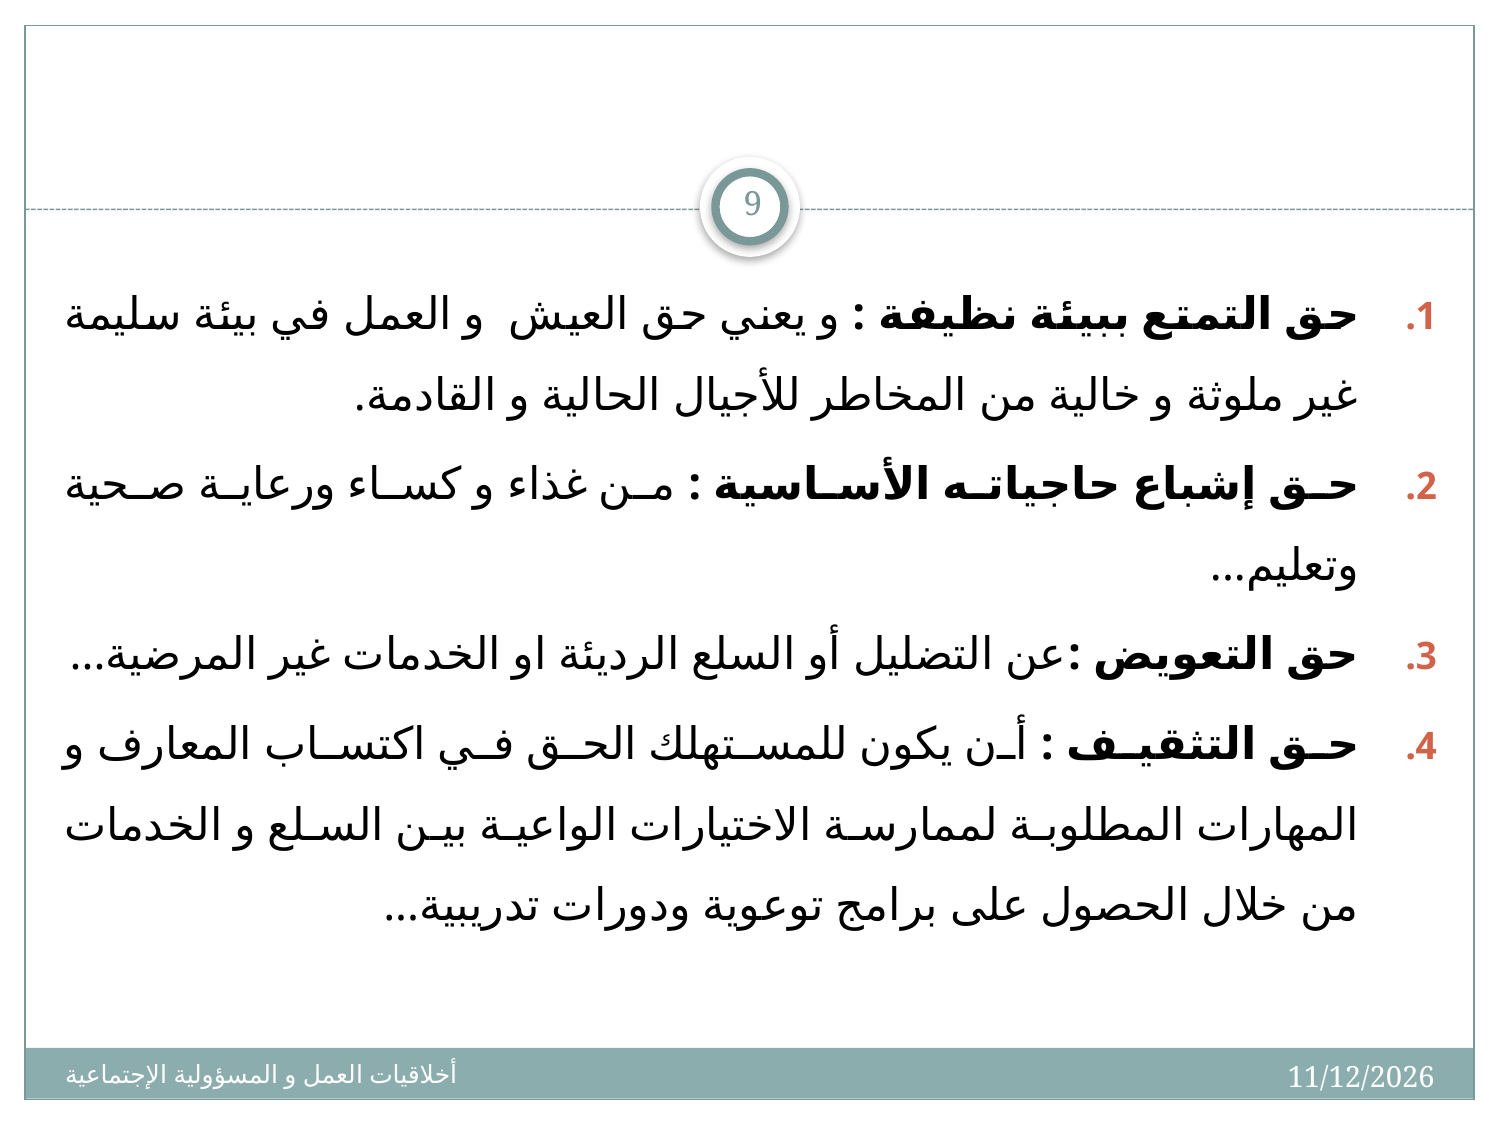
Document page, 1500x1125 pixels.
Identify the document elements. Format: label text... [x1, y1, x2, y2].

footer أخلاقيات العمل و المسؤولية الإجتماعية [50, 1051, 638, 1112]
slide_number 9 [715, 168, 791, 241]
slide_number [950, 1050, 1450, 1111]
list حق التمتع ببيئة نظيفة : و يعني حق العيش و العمل في بيئة سليمة غير ملوثة و خالية من المخاطر للأجيال الحالية و القادمة. حق إشباع حاجياته الأساسية : من غذاء و كساء ورعاية صحية وتعليم... حق التعويض :عن التضليل أو السلع الرديئة او الخدمات غير المرضية... حق التثقيف : أن يكون للمستهلك الحق في اكتساب المعارف و المهارات المطلوبة لممارسة الاختيارات الواعية بين السلع و الخدمات من خلال الحصول على برامج توعوية ودورات تدريبية... [49, 250, 1445, 1001]
